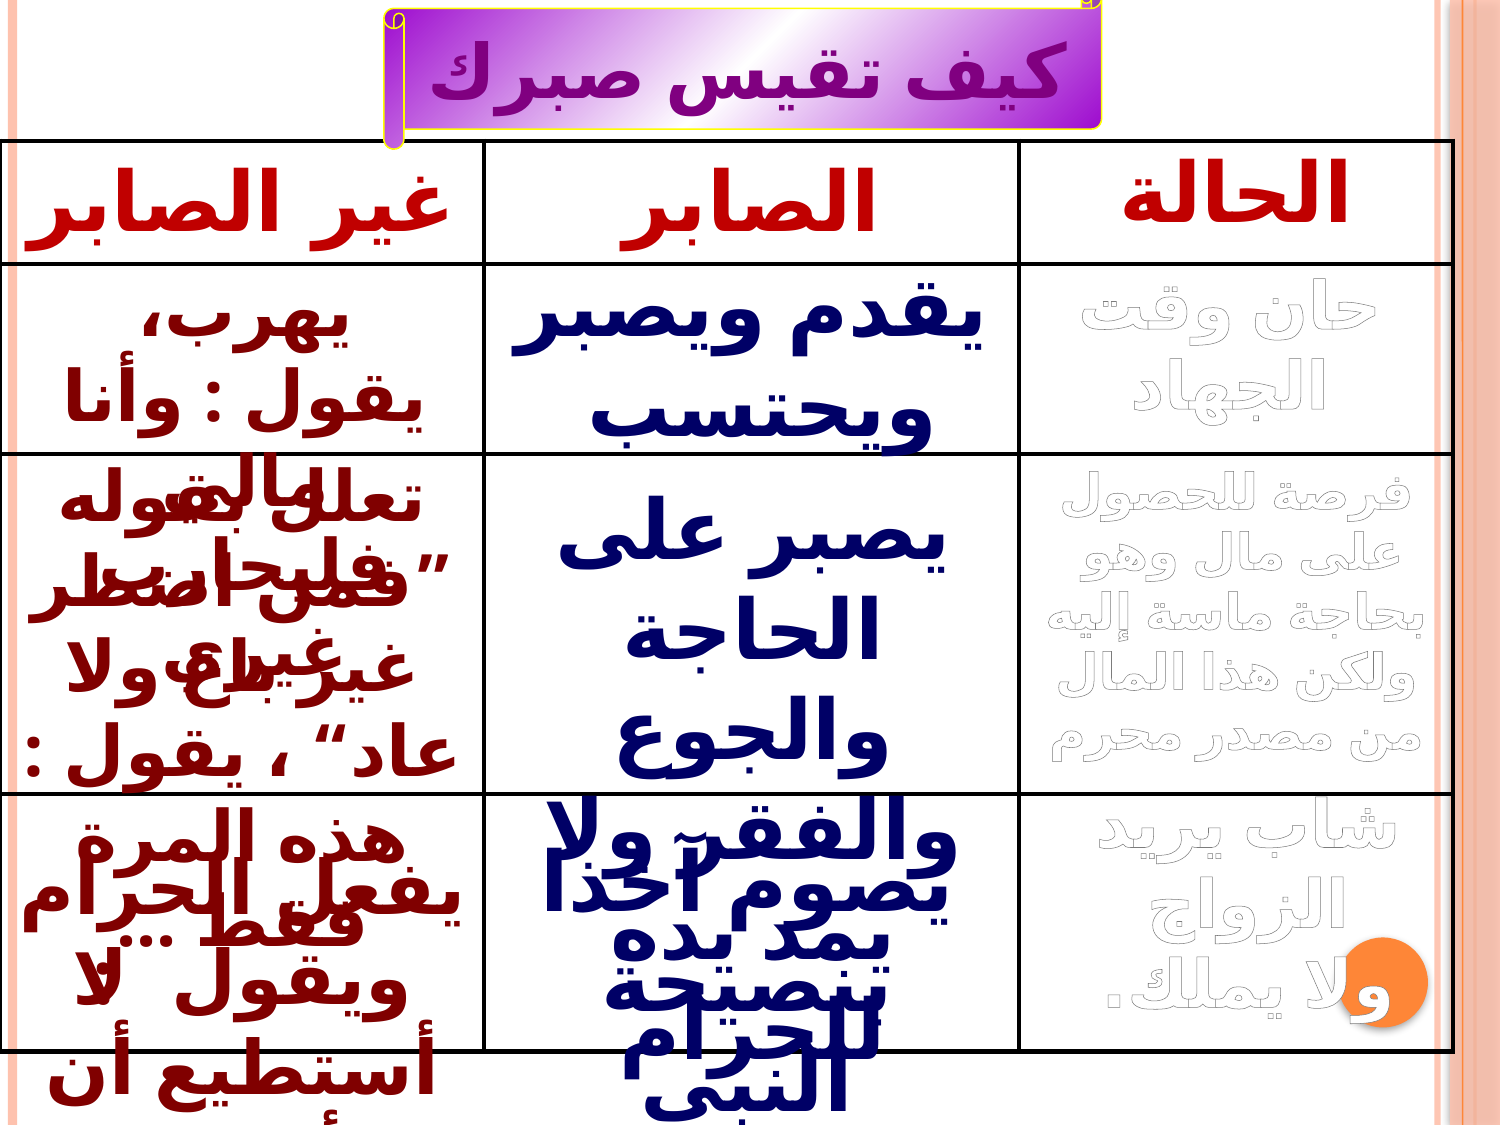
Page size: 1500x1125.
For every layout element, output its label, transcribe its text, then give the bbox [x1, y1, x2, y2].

text_box تعلل بقوله ”فمن اضطر غير باغ ولا عاد“ ، يقول : هذه المرة فقط ... [0, 443, 485, 772]
table_cell [2, 772, 482, 792]
table_cell [2, 1008, 482, 1049]
text_box شاب يريد الزواج ولا يملك. [1078, 773, 1418, 1043]
text_box فرصة للحصول على مال وهو بحاجة ماسة إليه ولكن هذا المال من مصدر محرم [1019, 451, 1453, 781]
text_box كيف تقيس صبرك [383, 0, 1102, 150]
text_box حان وقت الجهاد [1029, 255, 1430, 443]
text_box يقدم ويصبر ويحتسب [496, 246, 1007, 434]
text_box يهرب، يقول : وأنا مالي فليحارب غيري [2, 257, 488, 434]
table_cell [486, 796, 1017, 1049]
table_cell [486, 456, 1017, 792]
table_header الحالة [1021, 143, 1451, 262]
table_cell [2, 434, 482, 443]
table_cell [1021, 796, 1451, 1049]
table_cell [1021, 781, 1078, 792]
text_box يفعل الحرام ويقول: لا أستطيع أن أقاوم [0, 832, 485, 1008]
text_box يصوم آخذا بنصيحة النبي [492, 820, 1002, 985]
table_header غير الصابر [2, 143, 482, 257]
table_cell [486, 266, 1017, 452]
table_header الصابر [486, 143, 1017, 262]
text_box يصبر على الحاجة والجوع والفقر ولا يمد يده للحرام [498, 468, 1008, 727]
table_cell [2, 796, 482, 832]
table_cell [1021, 266, 1451, 451]
table_cell [1418, 781, 1451, 792]
